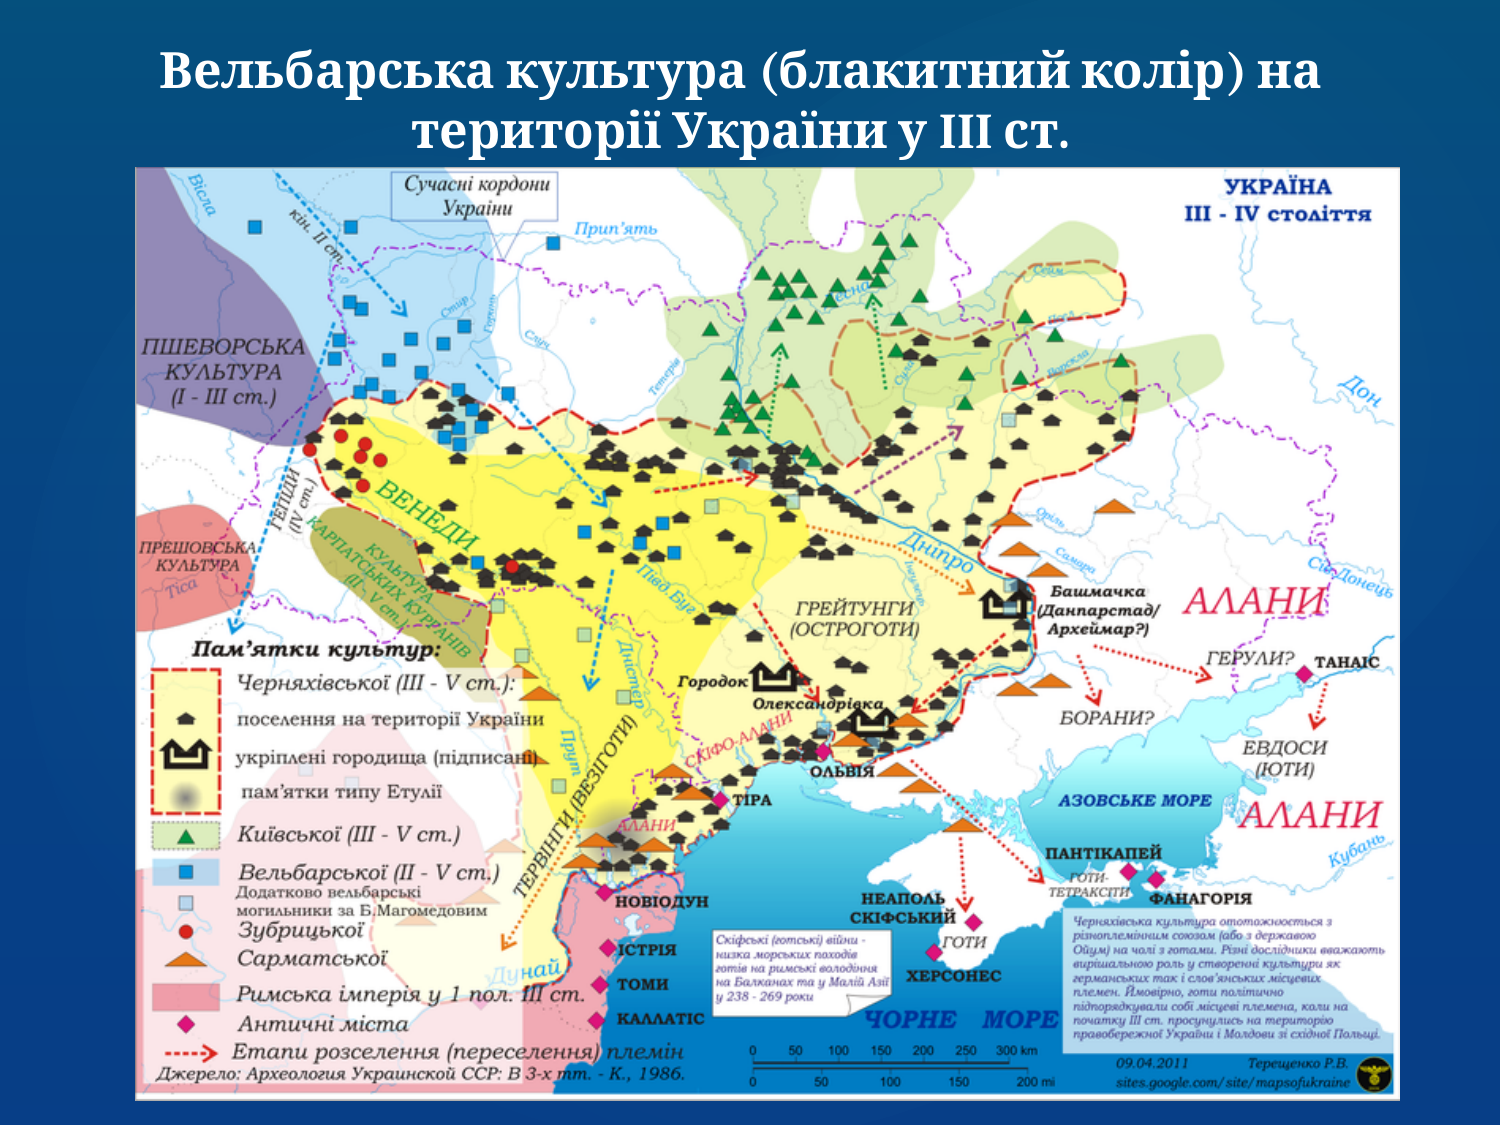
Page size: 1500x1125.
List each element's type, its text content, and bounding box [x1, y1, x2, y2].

text_box Вельбарська культура (блакитний колір) на території України у III ст. [23, 30, 1459, 166]
picture [135, 166, 1401, 1102]
